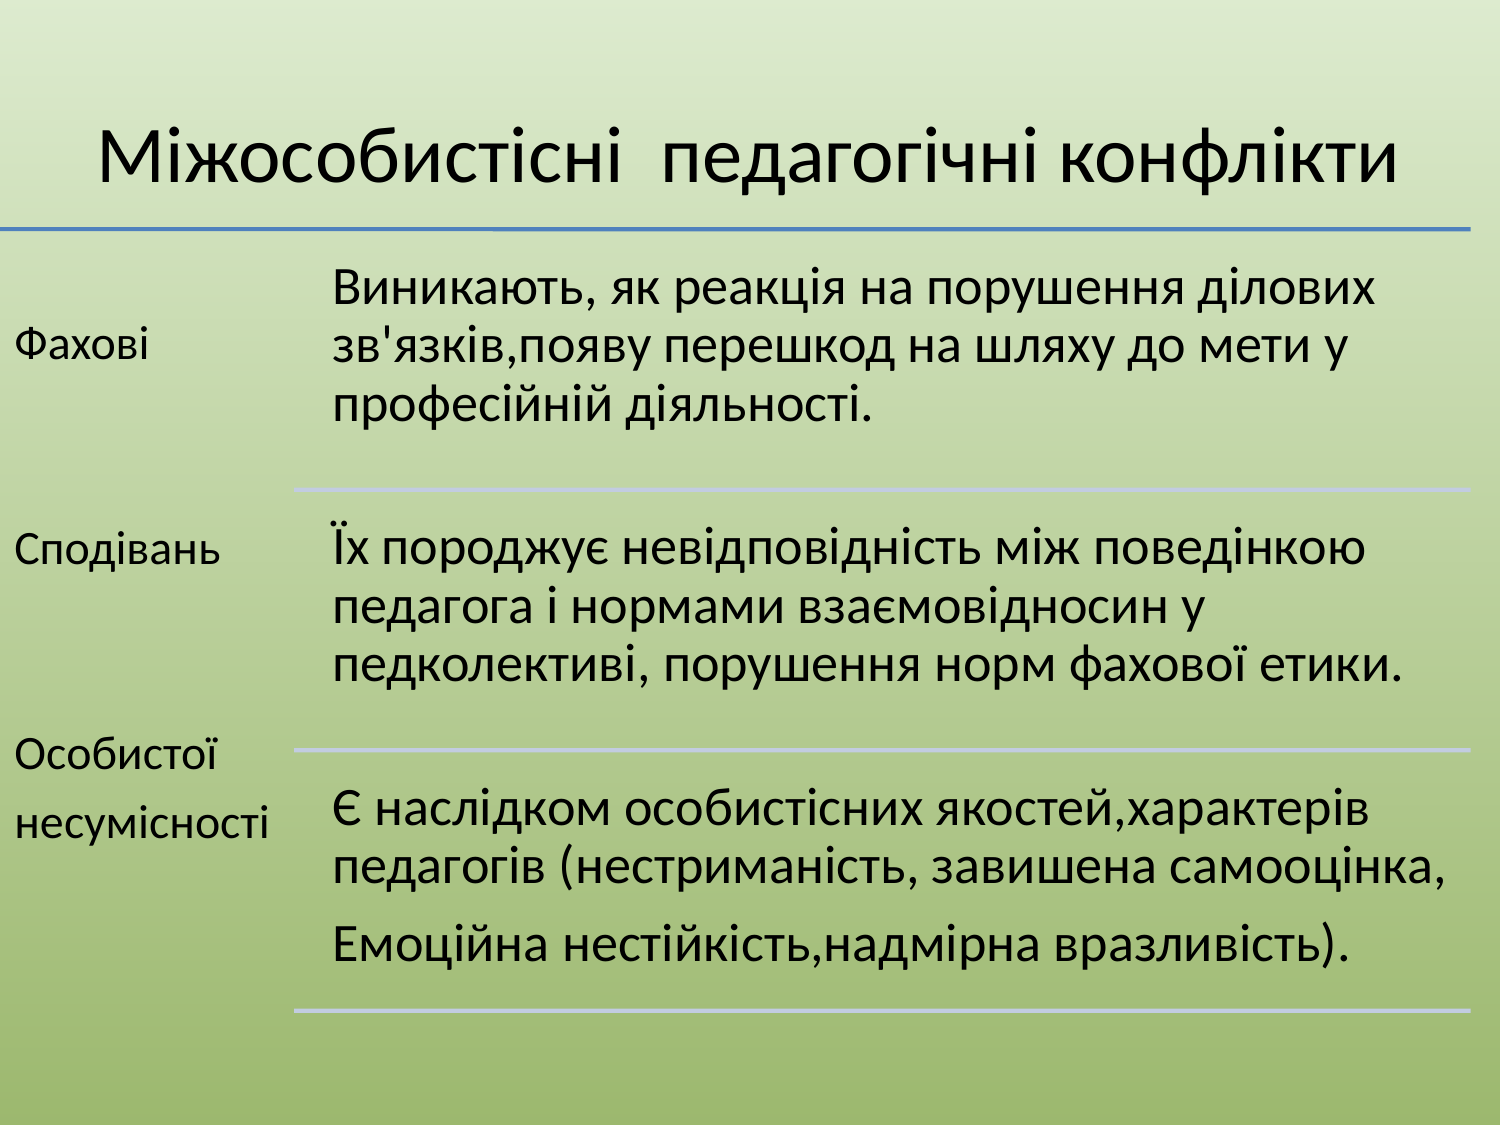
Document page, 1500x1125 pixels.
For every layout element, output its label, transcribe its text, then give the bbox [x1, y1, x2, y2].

title Міжособистісні педагогічні конфлікти [75, 45, 1425, 227]
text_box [0, 228, 1471, 1024]
